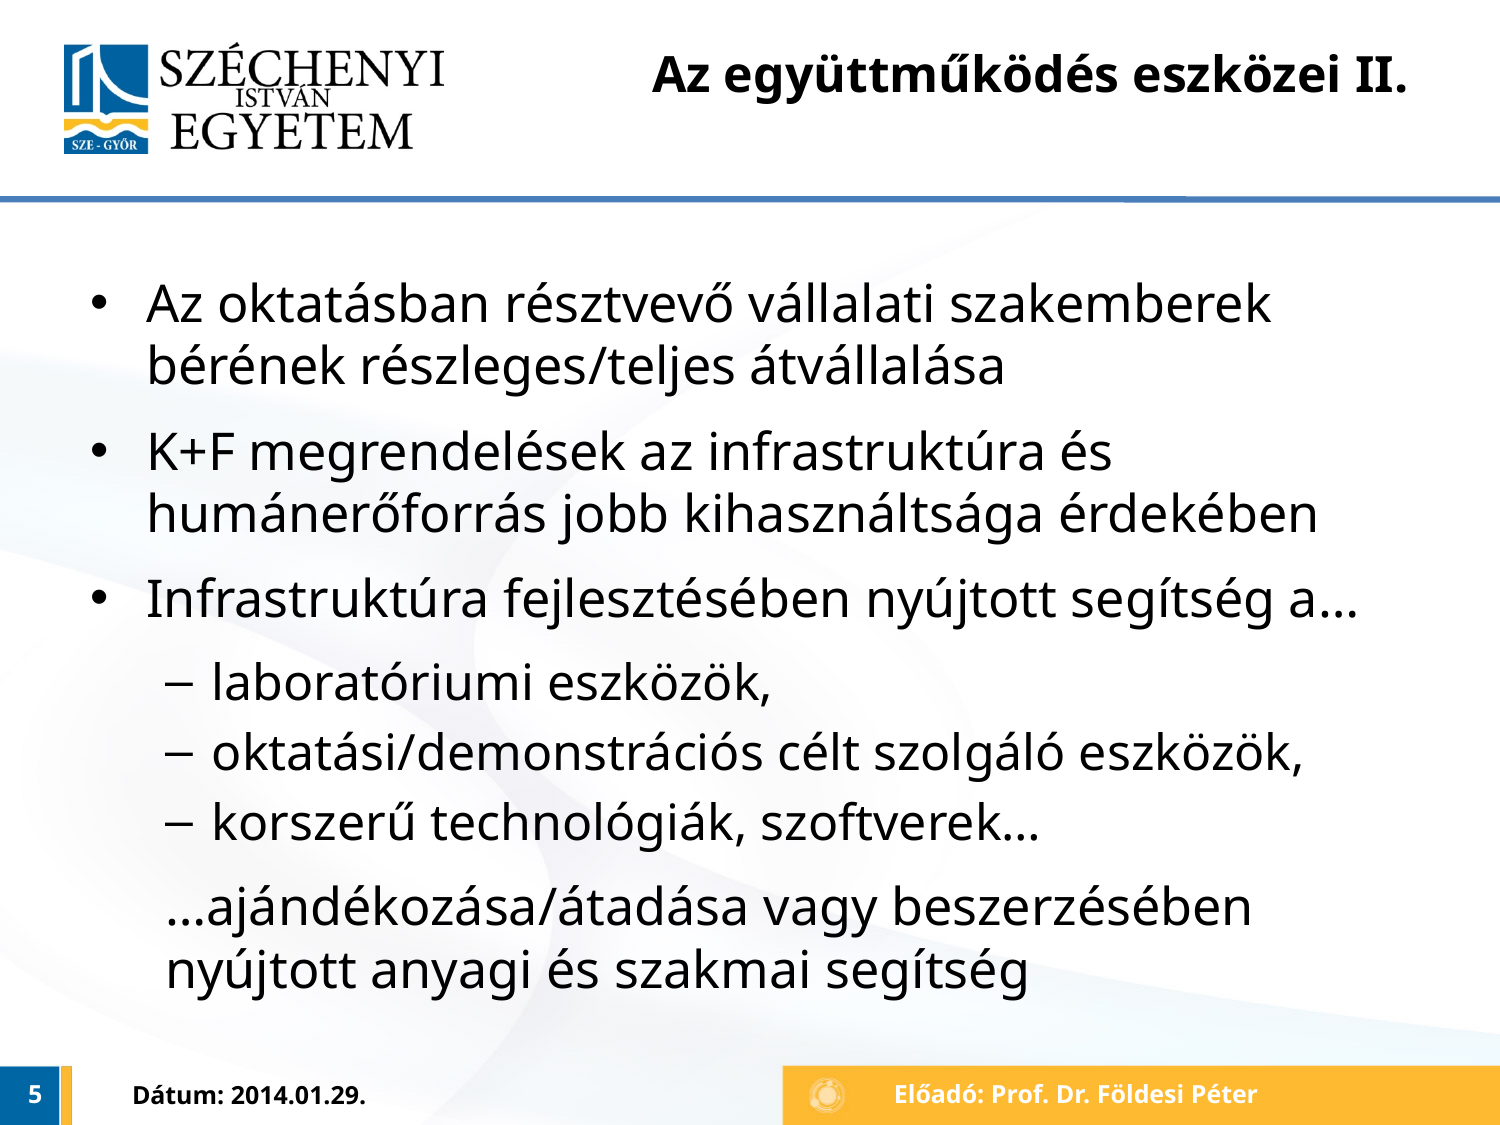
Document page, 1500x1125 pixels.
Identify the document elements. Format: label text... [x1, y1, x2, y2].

footer Előadó: Prof. Dr. Földesi Péter [878, 1065, 1442, 1125]
picture [0, 203, 1500, 1125]
title Az együttműködés eszközei II. [478, 35, 1424, 178]
list Az oktatásban résztvevő vállalati szakemberek bérének részleges/teljes átvállalása K+F megrendelések az infrastruktúra és humánerőforrás jobb kihasználtsága érdekében Infrastruktúra fejlesztésében nyújtott segítség a… laboratóriumi eszközök, oktatási/demonstrációs célt szolgáló eszközök, korszerű technológiák, szoftverek… …ajándékozása/átadása vagy beszerzésében nyújtott anyagi és szakmai segítség [75, 262, 1425, 1005]
picture [0, 0, 1500, 196]
slide_number 5 [0, 1065, 71, 1125]
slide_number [117, 1065, 468, 1125]
